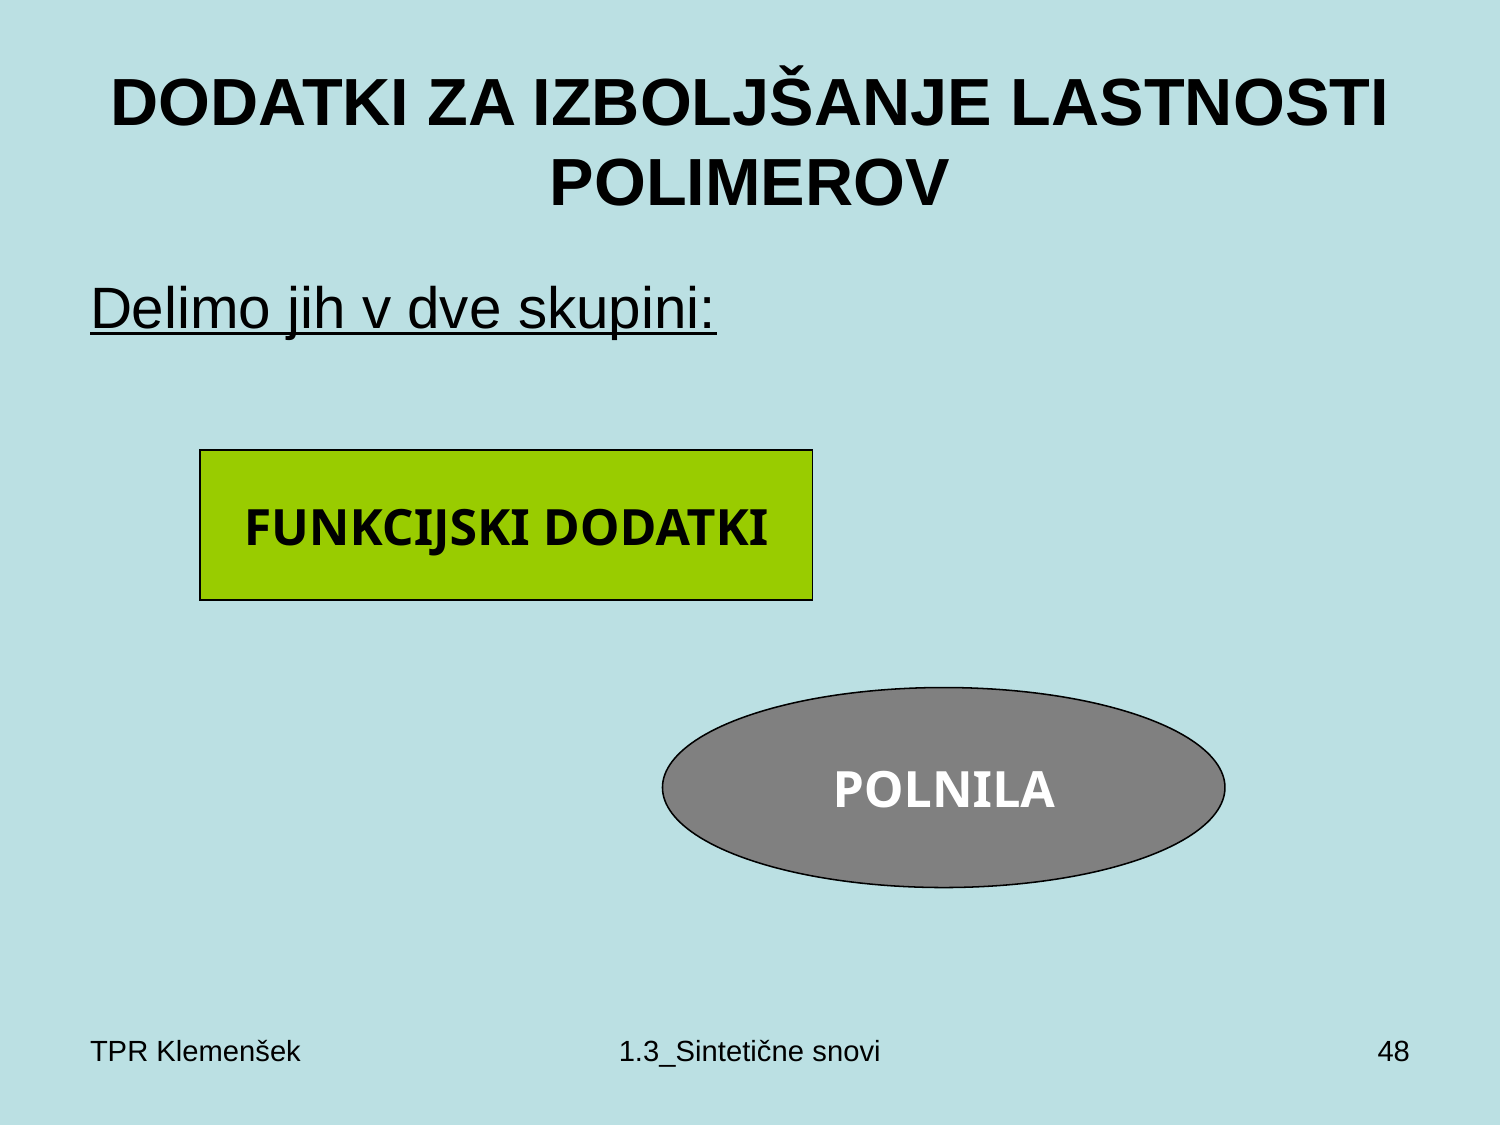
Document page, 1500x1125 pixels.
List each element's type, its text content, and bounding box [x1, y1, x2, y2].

list Delimo jih v dve skupini: [74, 262, 1426, 1006]
text_box FUNKCIJSKI DODATKI [199, 449, 813, 600]
slide_number TPR Klemenšek [74, 1024, 426, 1103]
title DODATKI ZA IZBOLJŠANJE LASTNOSTI POLIMEROV [74, 44, 1426, 233]
slide_number 48 [1074, 1024, 1426, 1103]
text_box POLNILA [662, 687, 1225, 888]
footer 1.3_Sintetične snovi [512, 1024, 988, 1103]
